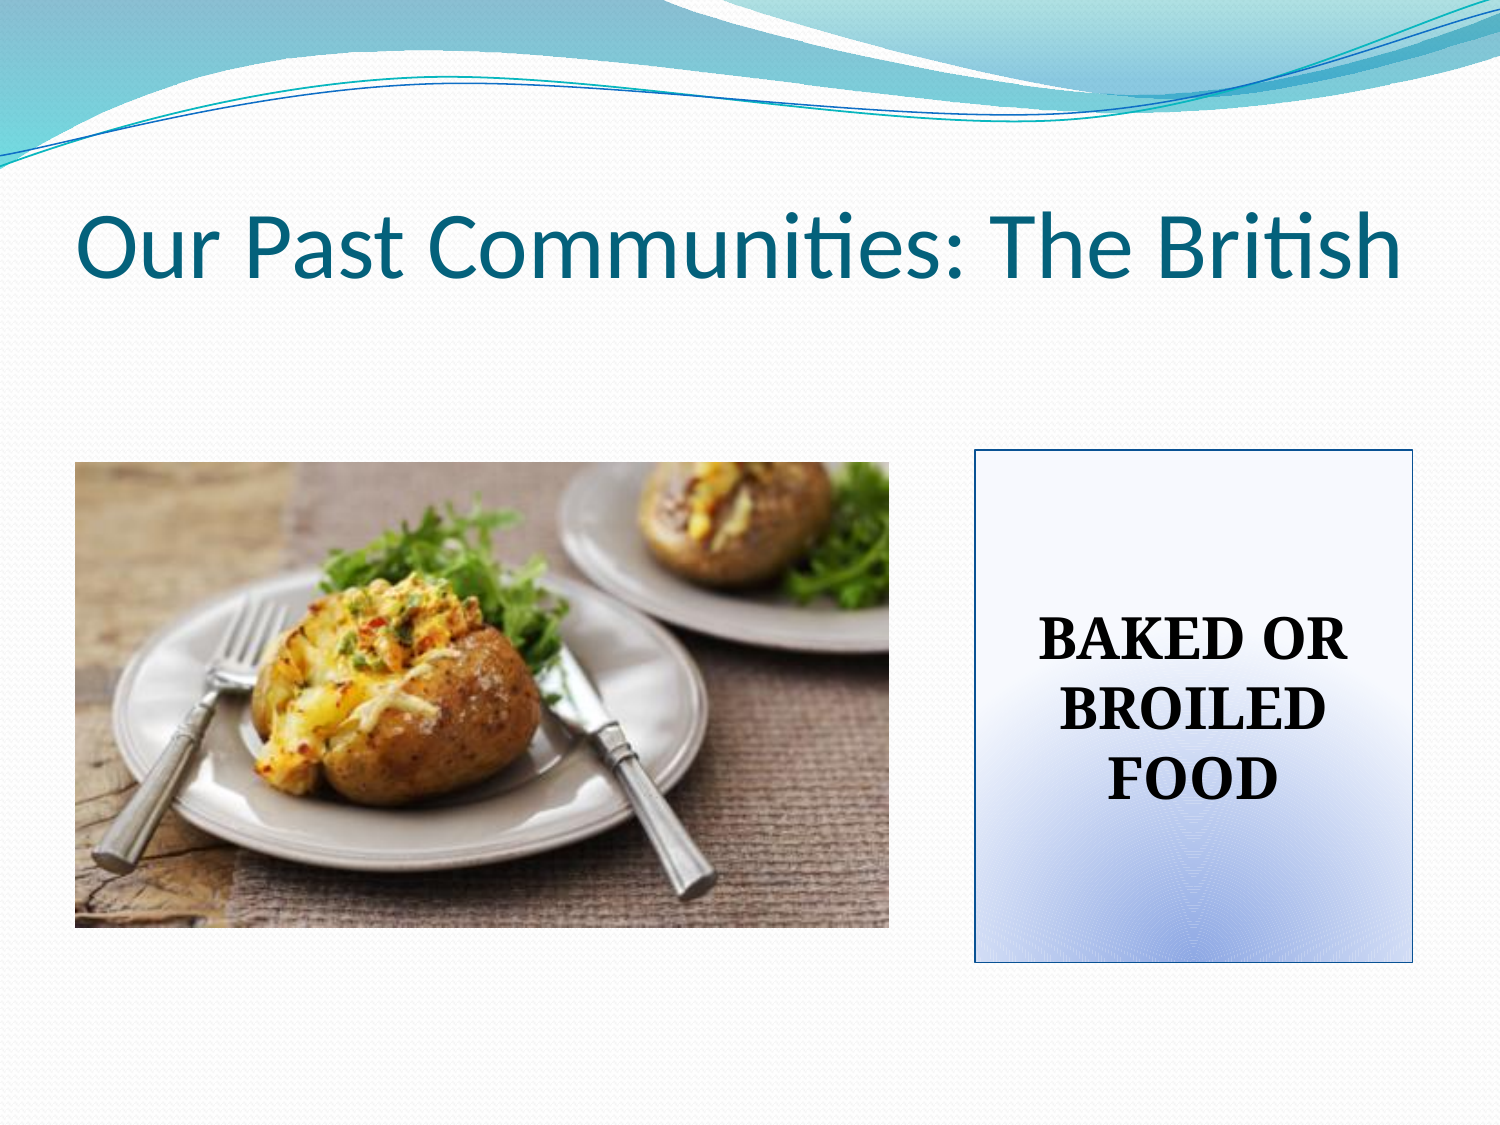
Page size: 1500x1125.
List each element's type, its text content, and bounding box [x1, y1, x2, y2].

picture [74, 462, 889, 928]
text_box BAKED OR BROILED FOOD [974, 449, 1413, 963]
title Our Past Communities: The British [75, 115, 1438, 303]
